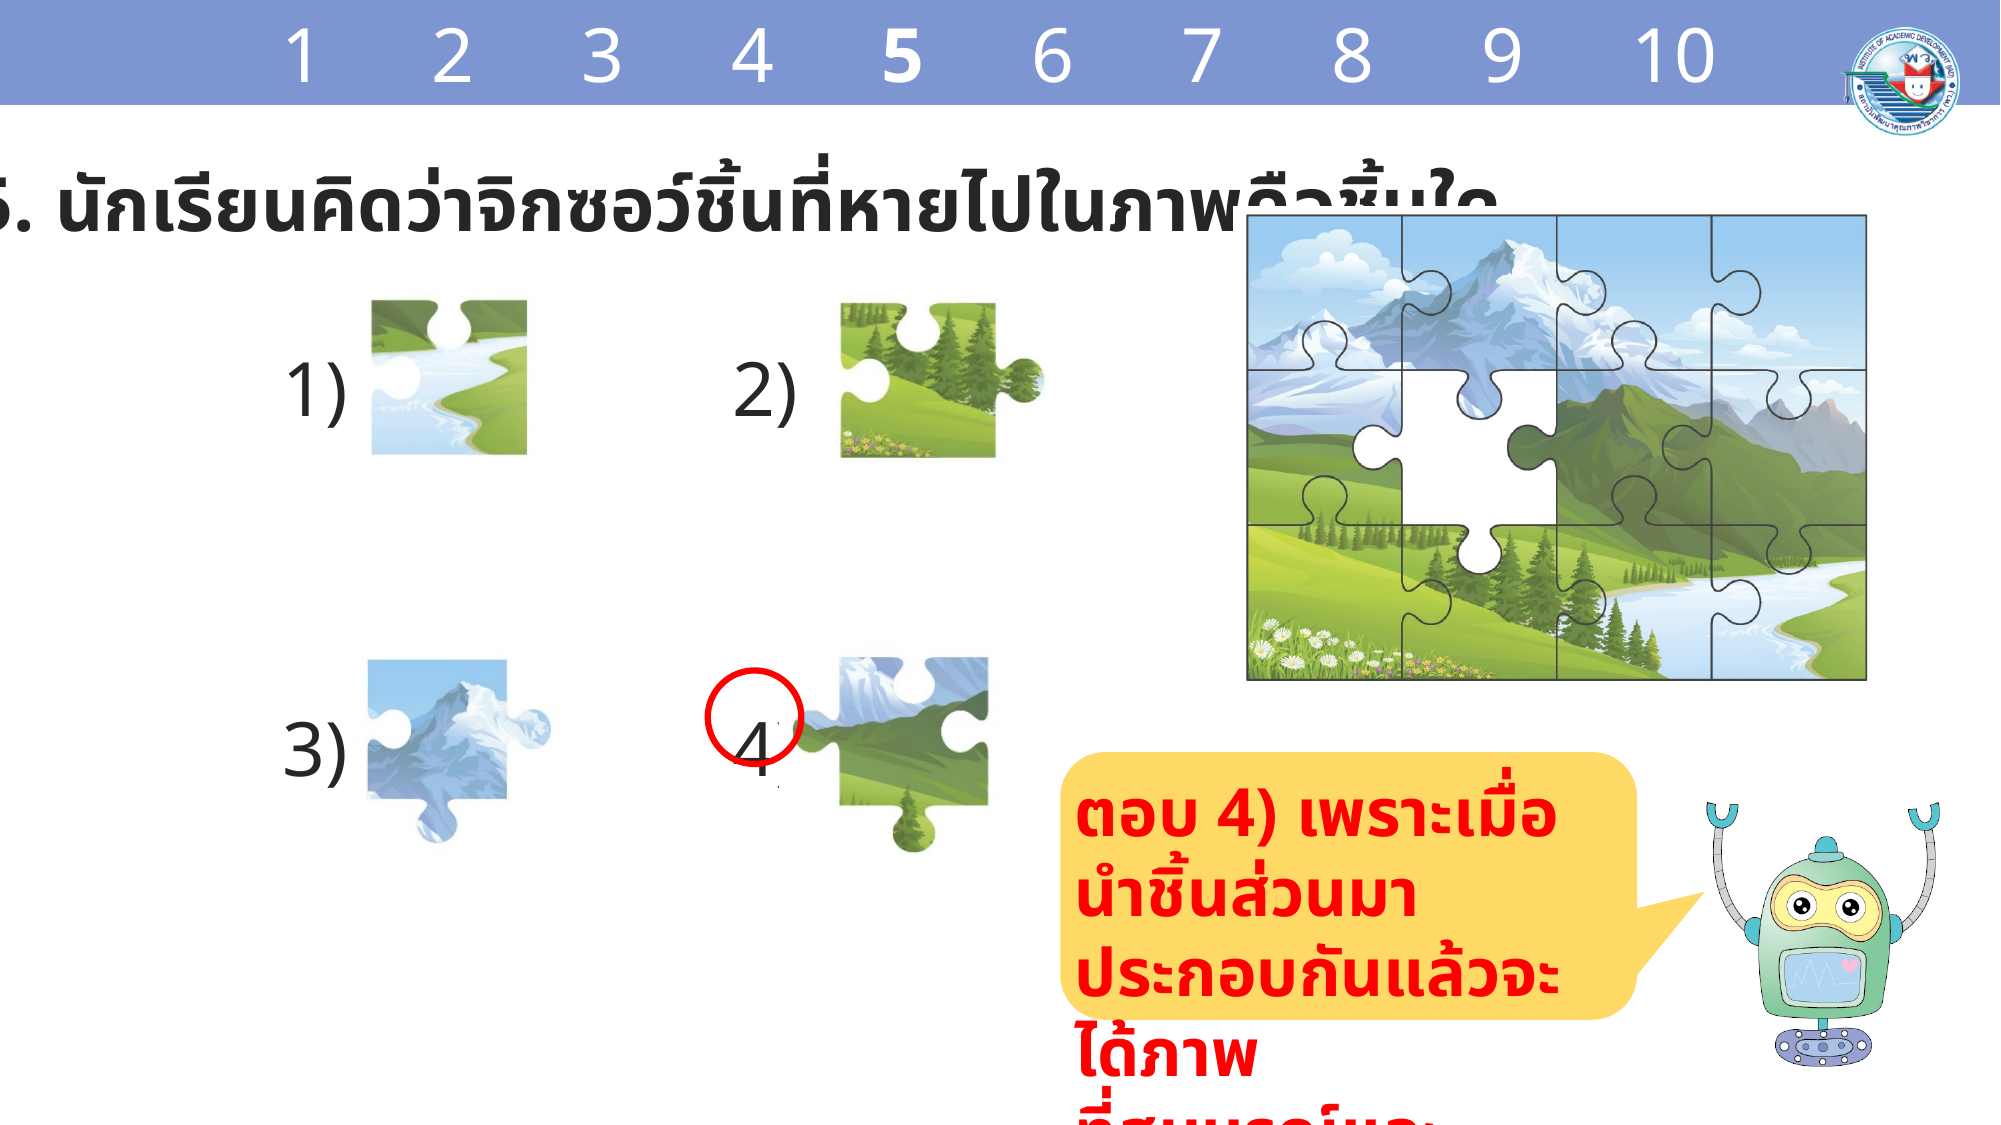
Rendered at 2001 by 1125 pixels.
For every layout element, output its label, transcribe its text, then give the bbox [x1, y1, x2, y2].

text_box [276, 244, 1055, 864]
text_box 1 2 3 4 5 6 7 8 9 10 [0, 0, 2000, 106]
picture [1233, 206, 1878, 694]
picture [1840, 27, 1960, 137]
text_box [1060, 751, 1940, 1067]
text_box นักเรียนคิดว่าจิกซอว์ชิ้นที่หายไปในภาพคือชิ้นใด [0, 58, 1517, 254]
